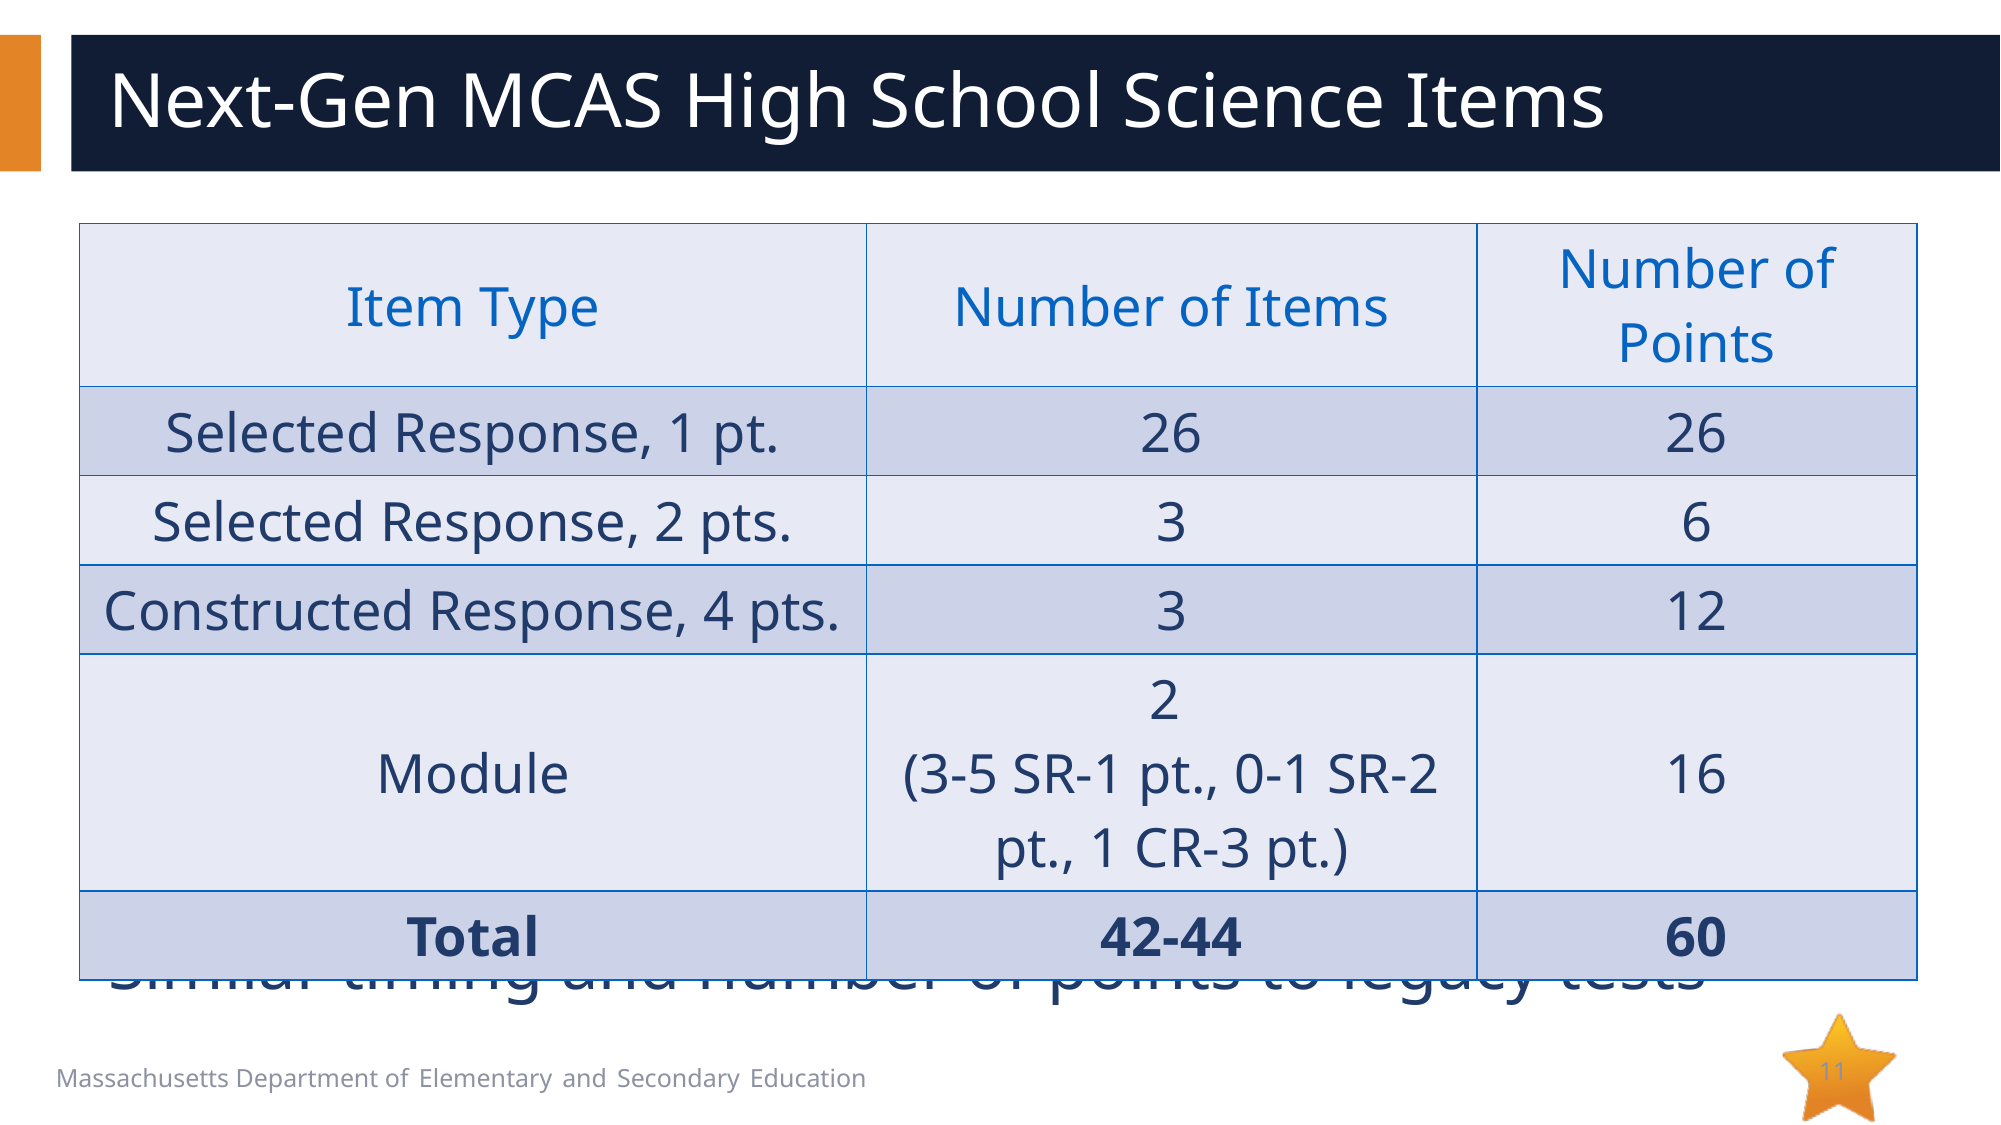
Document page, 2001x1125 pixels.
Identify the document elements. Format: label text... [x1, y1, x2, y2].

table_cell 2 (3-5 SR-1 pt., 0-1 SR-2 pt., 1 CR-3 pt.) [867, 655, 1476, 890]
table_cell Total [80, 892, 866, 979]
table_header Number of Points [1478, 224, 1916, 386]
table_cell 16 [1478, 655, 1916, 890]
table_cell 60 [1478, 892, 1916, 979]
table_cell 3 [867, 476, 1476, 564]
table_cell Constructed Response, 4 pts. [80, 566, 866, 653]
table_cell Selected Response, 1 pt. [80, 387, 866, 475]
table_cell 42-44 [867, 892, 1476, 979]
table_cell Selected Response, 2 pts. [80, 476, 866, 564]
table_cell 6 [1478, 476, 1916, 564]
list Similar timing and number of points to legacy tests [93, 915, 1959, 1009]
table_cell 26 [1478, 387, 1916, 475]
table_cell 12 [1478, 566, 1916, 653]
table_header Item Type [80, 224, 866, 386]
title Next-Gen MCAS High School Science Items [93, 47, 1978, 159]
picture [1773, 1009, 1909, 1125]
table_cell Module [80, 655, 866, 890]
table_header Number of Items [867, 224, 1476, 386]
table_cell 3 [867, 566, 1476, 653]
slide_number 11 [1412, 1042, 1863, 1103]
table_cell 26 [867, 387, 1476, 475]
